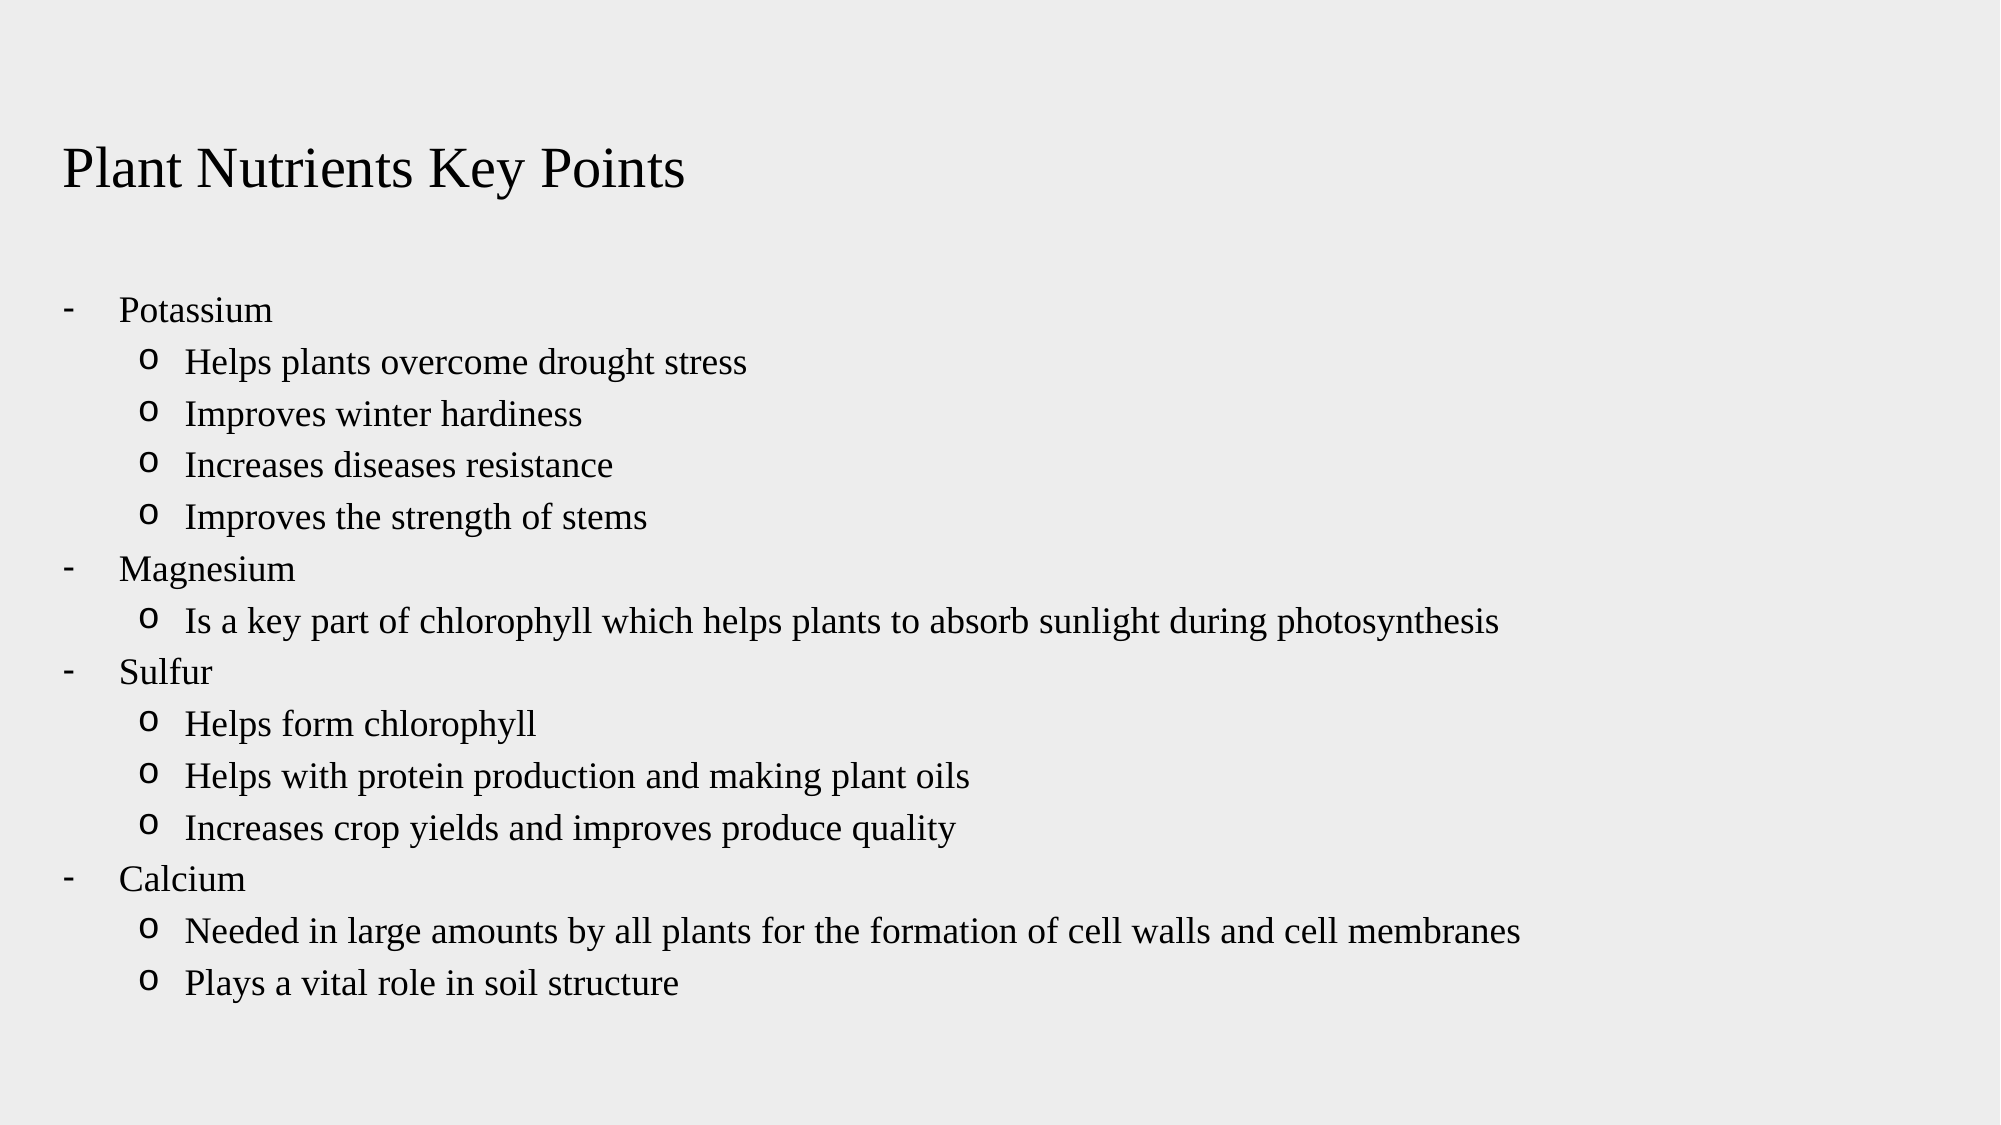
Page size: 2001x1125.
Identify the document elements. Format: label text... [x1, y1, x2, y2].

text_box Potassium Helps plants overcome drought stress Improves winter hardiness Increases diseases resistance Improves the strength of stems Magnesium Is a key part of chlorophyll which helps plants to absorb sunlight during photosynthesis Sulfur Helps form chlorophyll Helps with protein production and making plant oils Increases crop yields and improves produce quality Calcium Needed in large amounts by all plants for the formation of cell walls and cell membranes Plays a vital role in soil structure [48, 271, 1923, 1011]
text_box Plant Nutrients Key Points [48, 111, 1786, 207]
